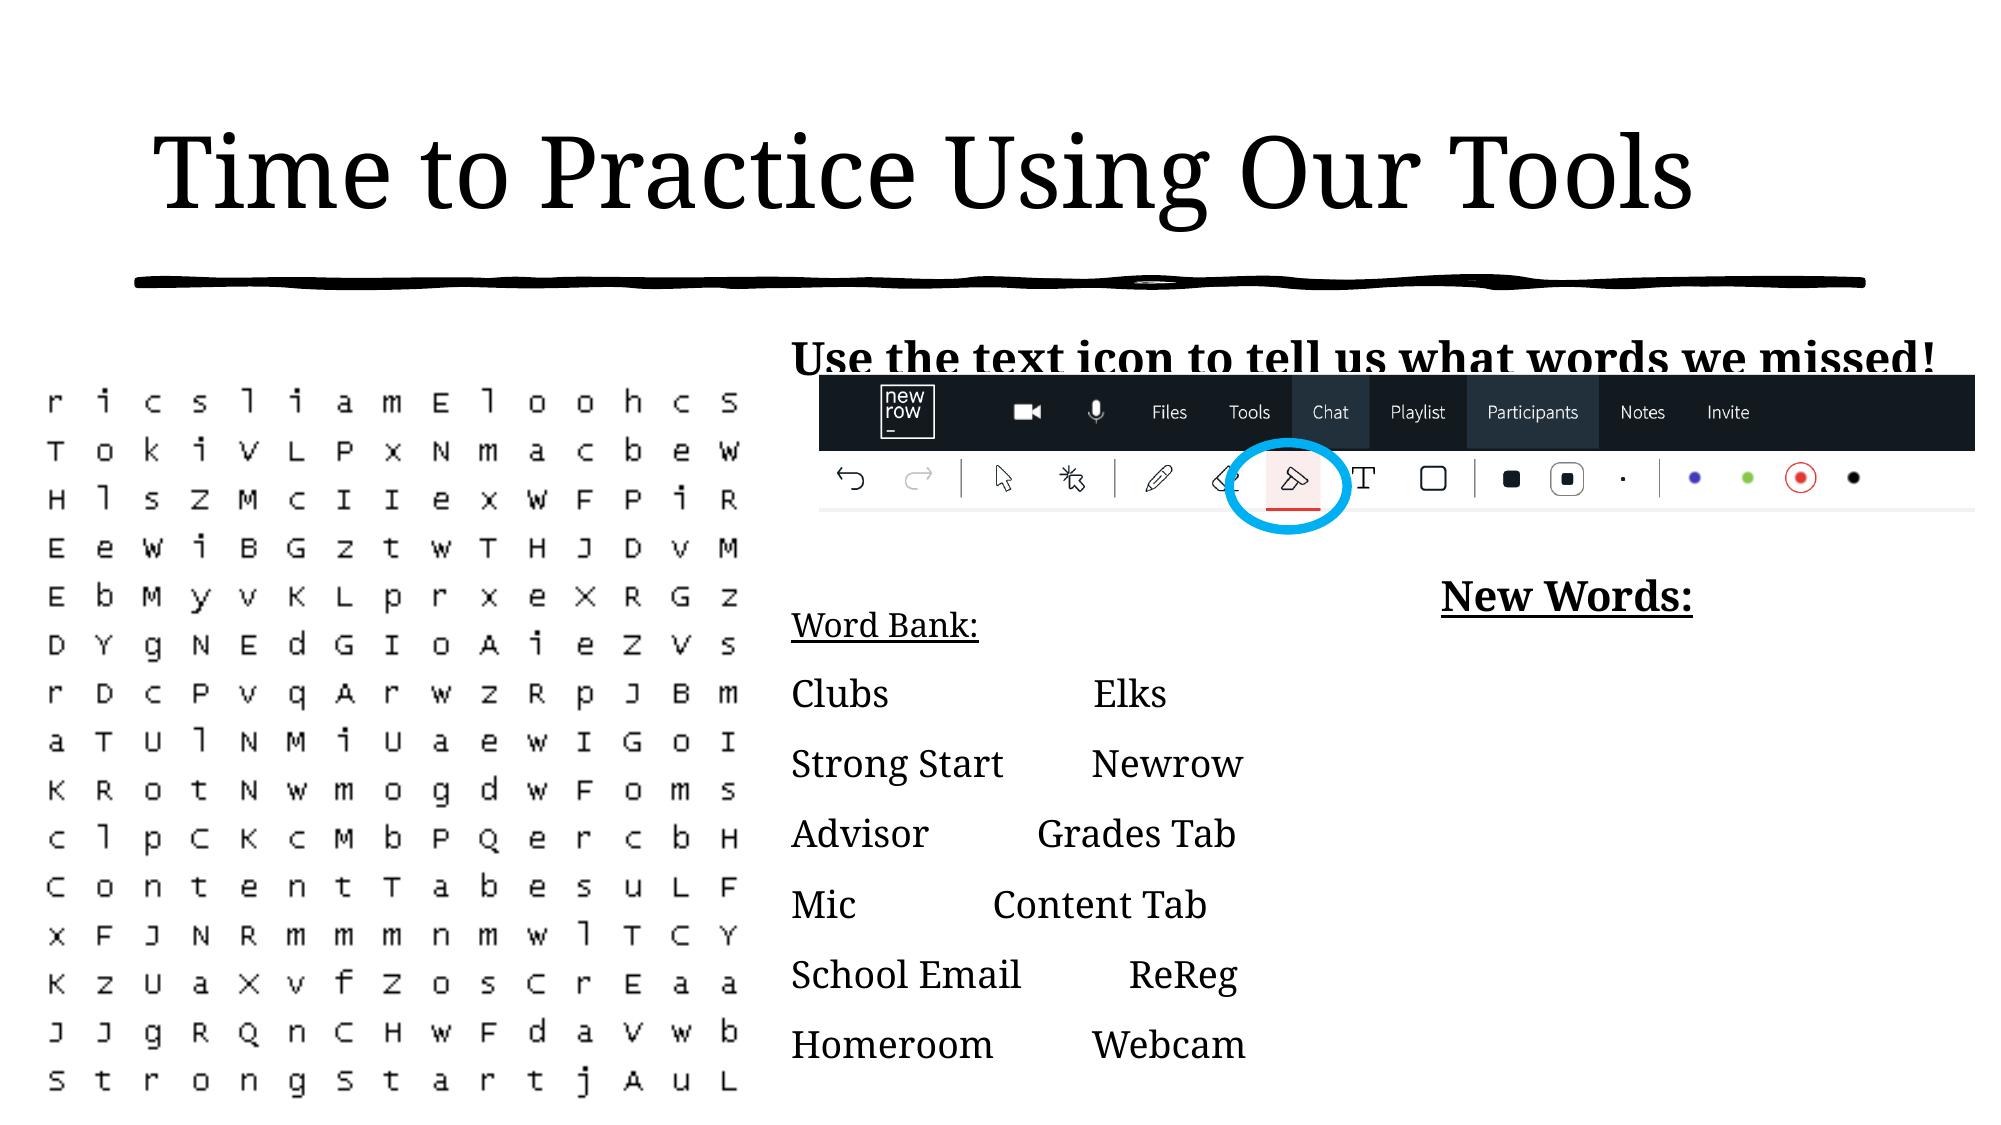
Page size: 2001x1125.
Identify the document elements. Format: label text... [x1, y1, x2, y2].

title Time to Practice Using Our Tools [137, 59, 1863, 278]
picture [24, 372, 759, 1113]
picture [819, 372, 1975, 512]
text_box [1239, 512, 1338, 531]
list Use the text icon to tell us what words we missed! Word Bank: Clubs Elks Strong Start Newrow Advisor Grades Tab Mic Content Tab School Email ReReg Homeroom Webcam [776, 316, 2000, 1118]
picture [1235, 448, 1342, 512]
text_box New Words: [1426, 562, 1975, 628]
